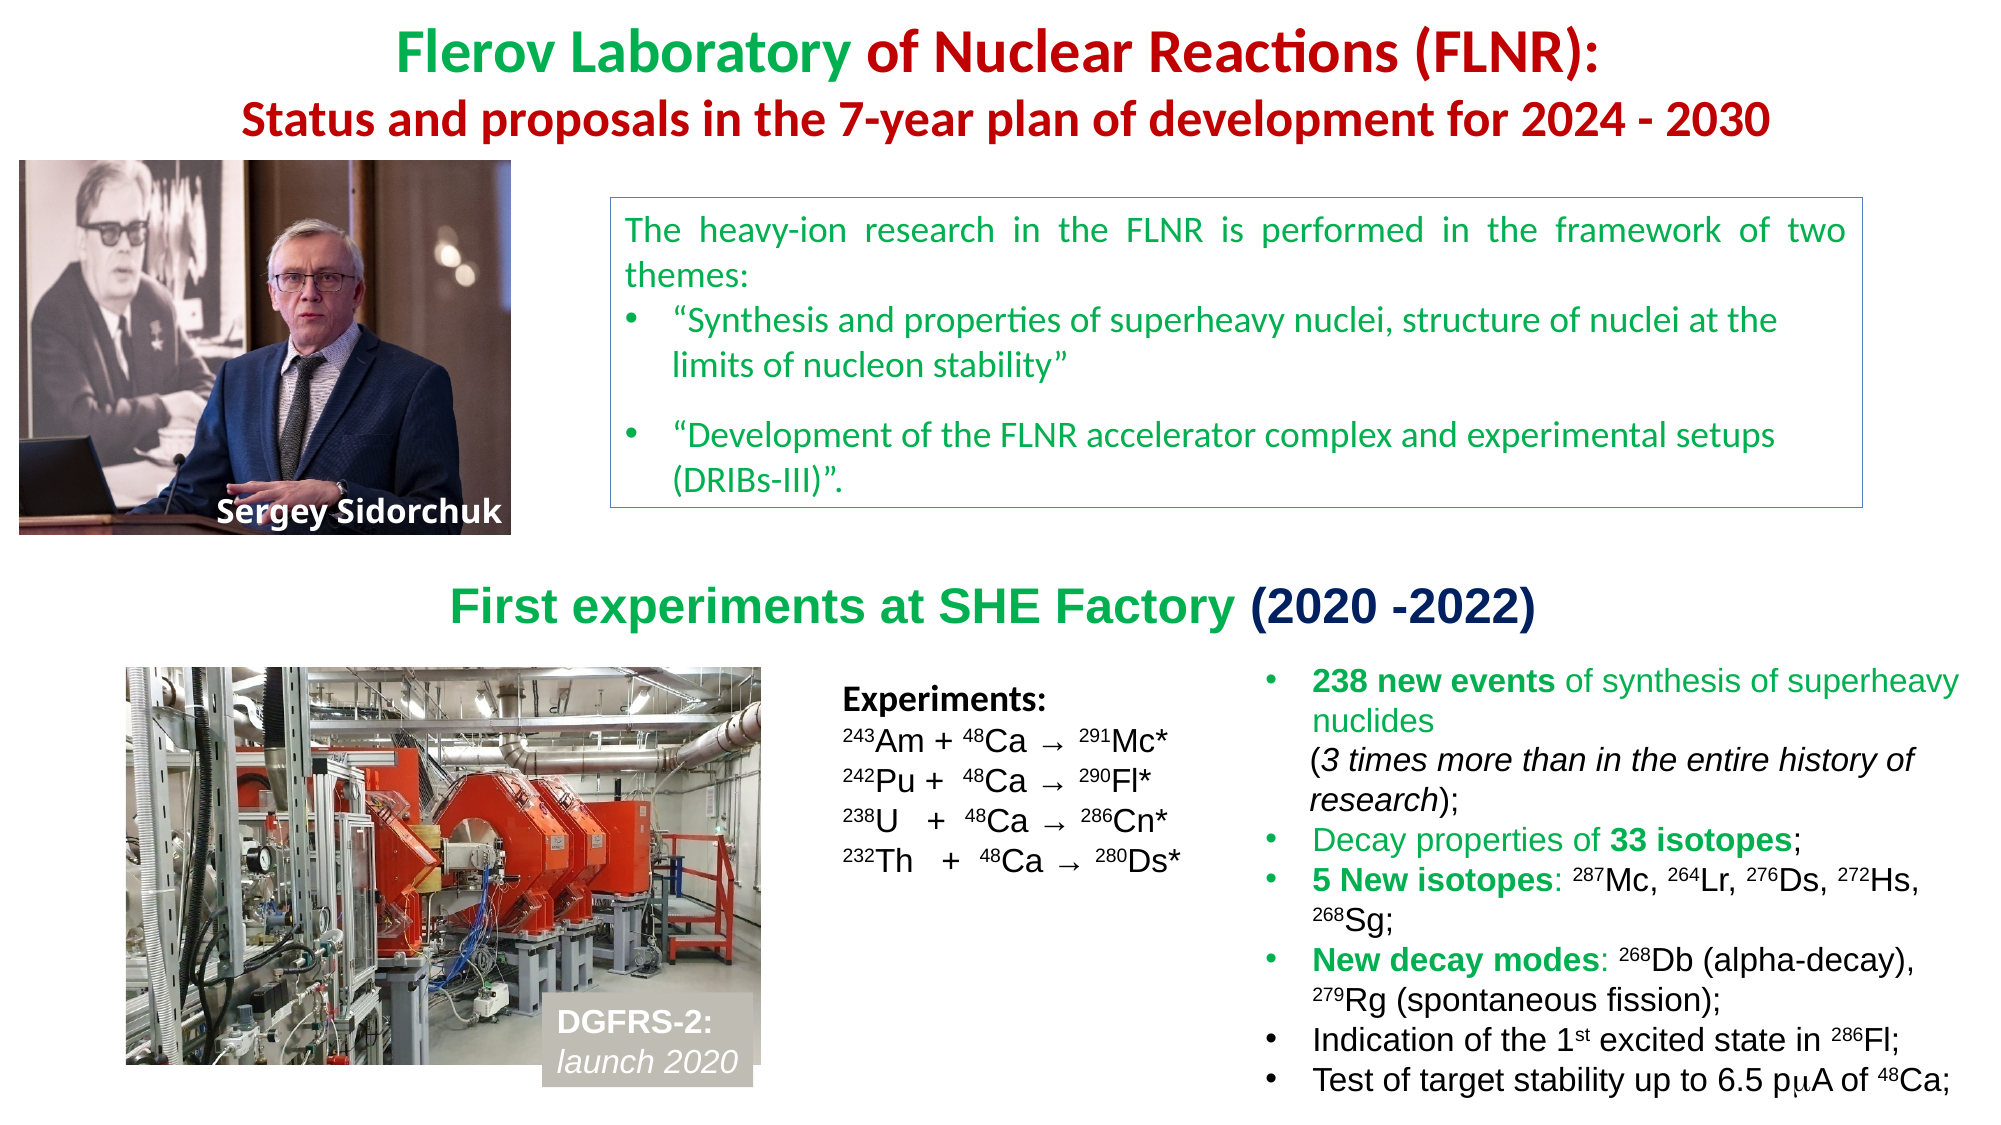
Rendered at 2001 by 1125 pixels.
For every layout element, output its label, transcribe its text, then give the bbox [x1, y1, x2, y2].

text_box 238 new events of synthesis of superheavy nuclides (3 times more than in the entire history of research); Decay properties of 33 isotopes; 5 New isotopes: 287Mc, 264Lr, 276Ds, 272Hs, 268Sg; New decay modes: 268Db (alpha-decay), 279Rg (spontaneous fission); Indication of the 1st excited state in 286Fl; Test of target stability up to 6.5 pmA of 48Ca; [1250, 651, 1979, 1106]
text_box Experiments: 243Am + 48Ca → 291Mc* 242Pu + 48Ca → 290Fl* 238U + 48Ca → 286Cn* 232Th + 48Ca → 280Ds* [827, 666, 1250, 887]
text_box Flerov Laboratory of Nuclear Reactions (FLNR): Status and proposals in the 7-year plan of development for 2024 - 2030 [10, 2, 2000, 155]
picture [19, 160, 511, 535]
text_box The heavy-ion research in the FLNR is performed in the framework of two themes: “Synthesis and properties of superheavy nuclei, structure of nuclei at the limits of nucleon stability” “Development of the FLNR accelerator complex and experimental setups (DRIBs-III)”. [610, 197, 1863, 508]
text_box First experiments at SHE Factory (2020 -2022) [153, 550, 1847, 657]
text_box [125, 667, 762, 1065]
